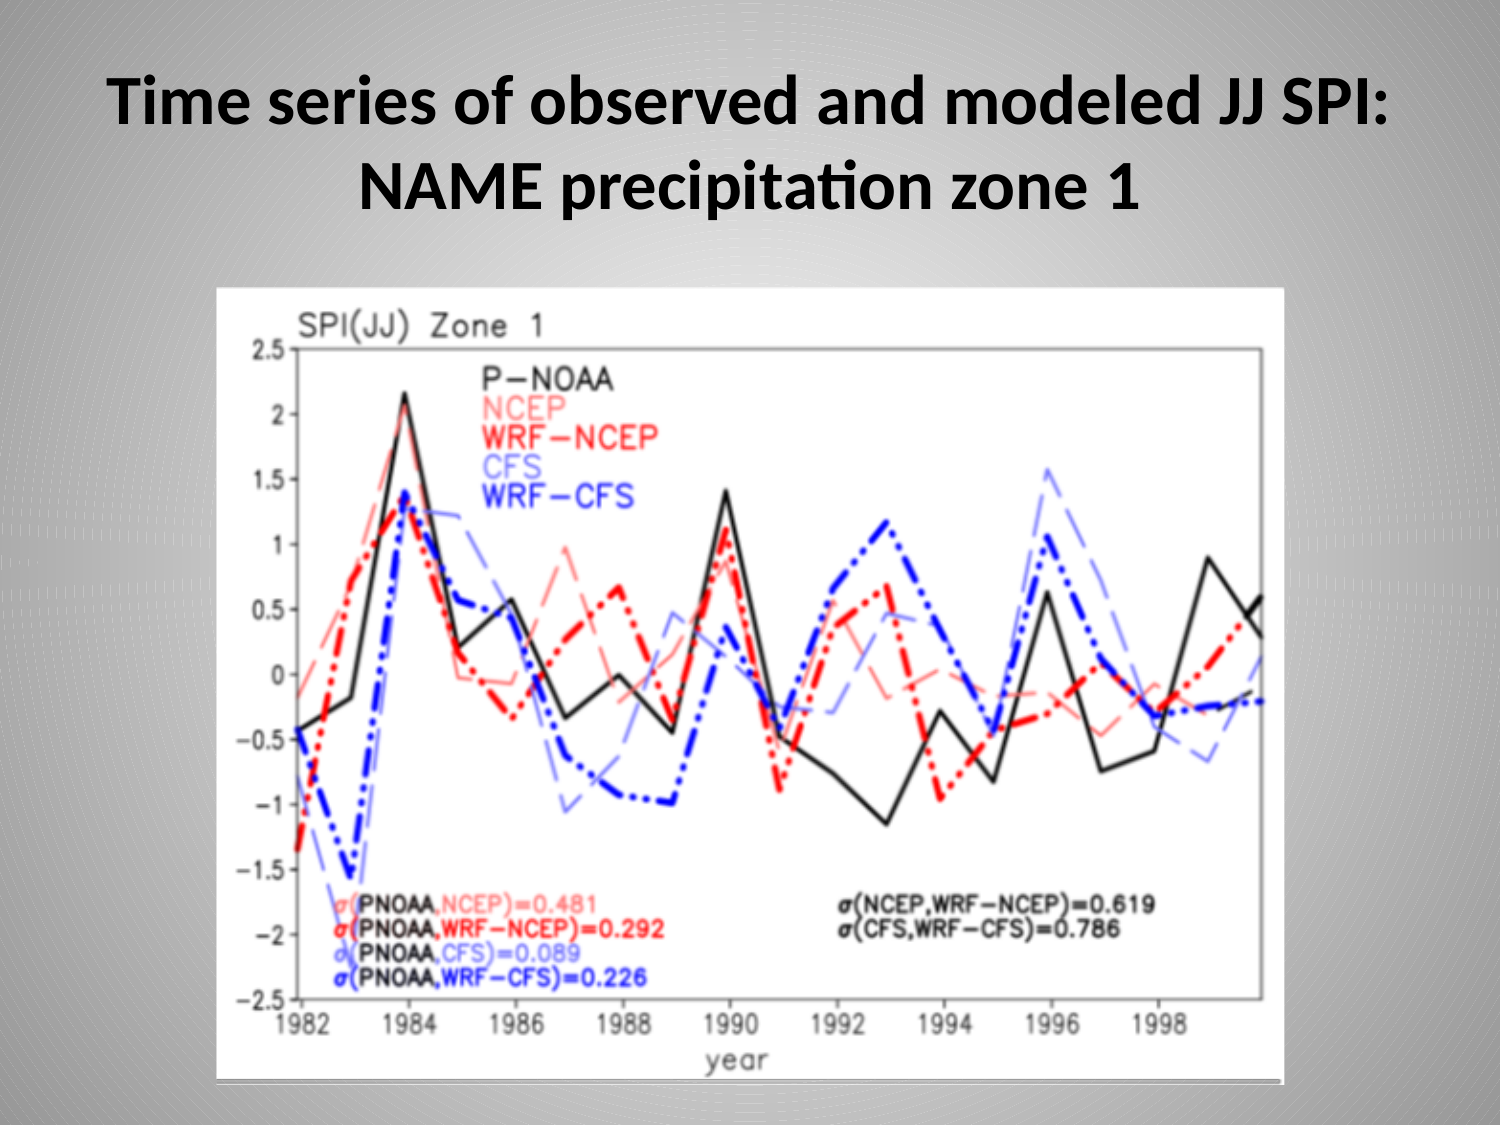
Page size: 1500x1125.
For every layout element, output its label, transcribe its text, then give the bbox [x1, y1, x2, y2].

picture [217, 151, 1285, 1125]
title Time series of observed and modeled JJ SPI: NAME precipitation zone 1 [75, 45, 1425, 233]
